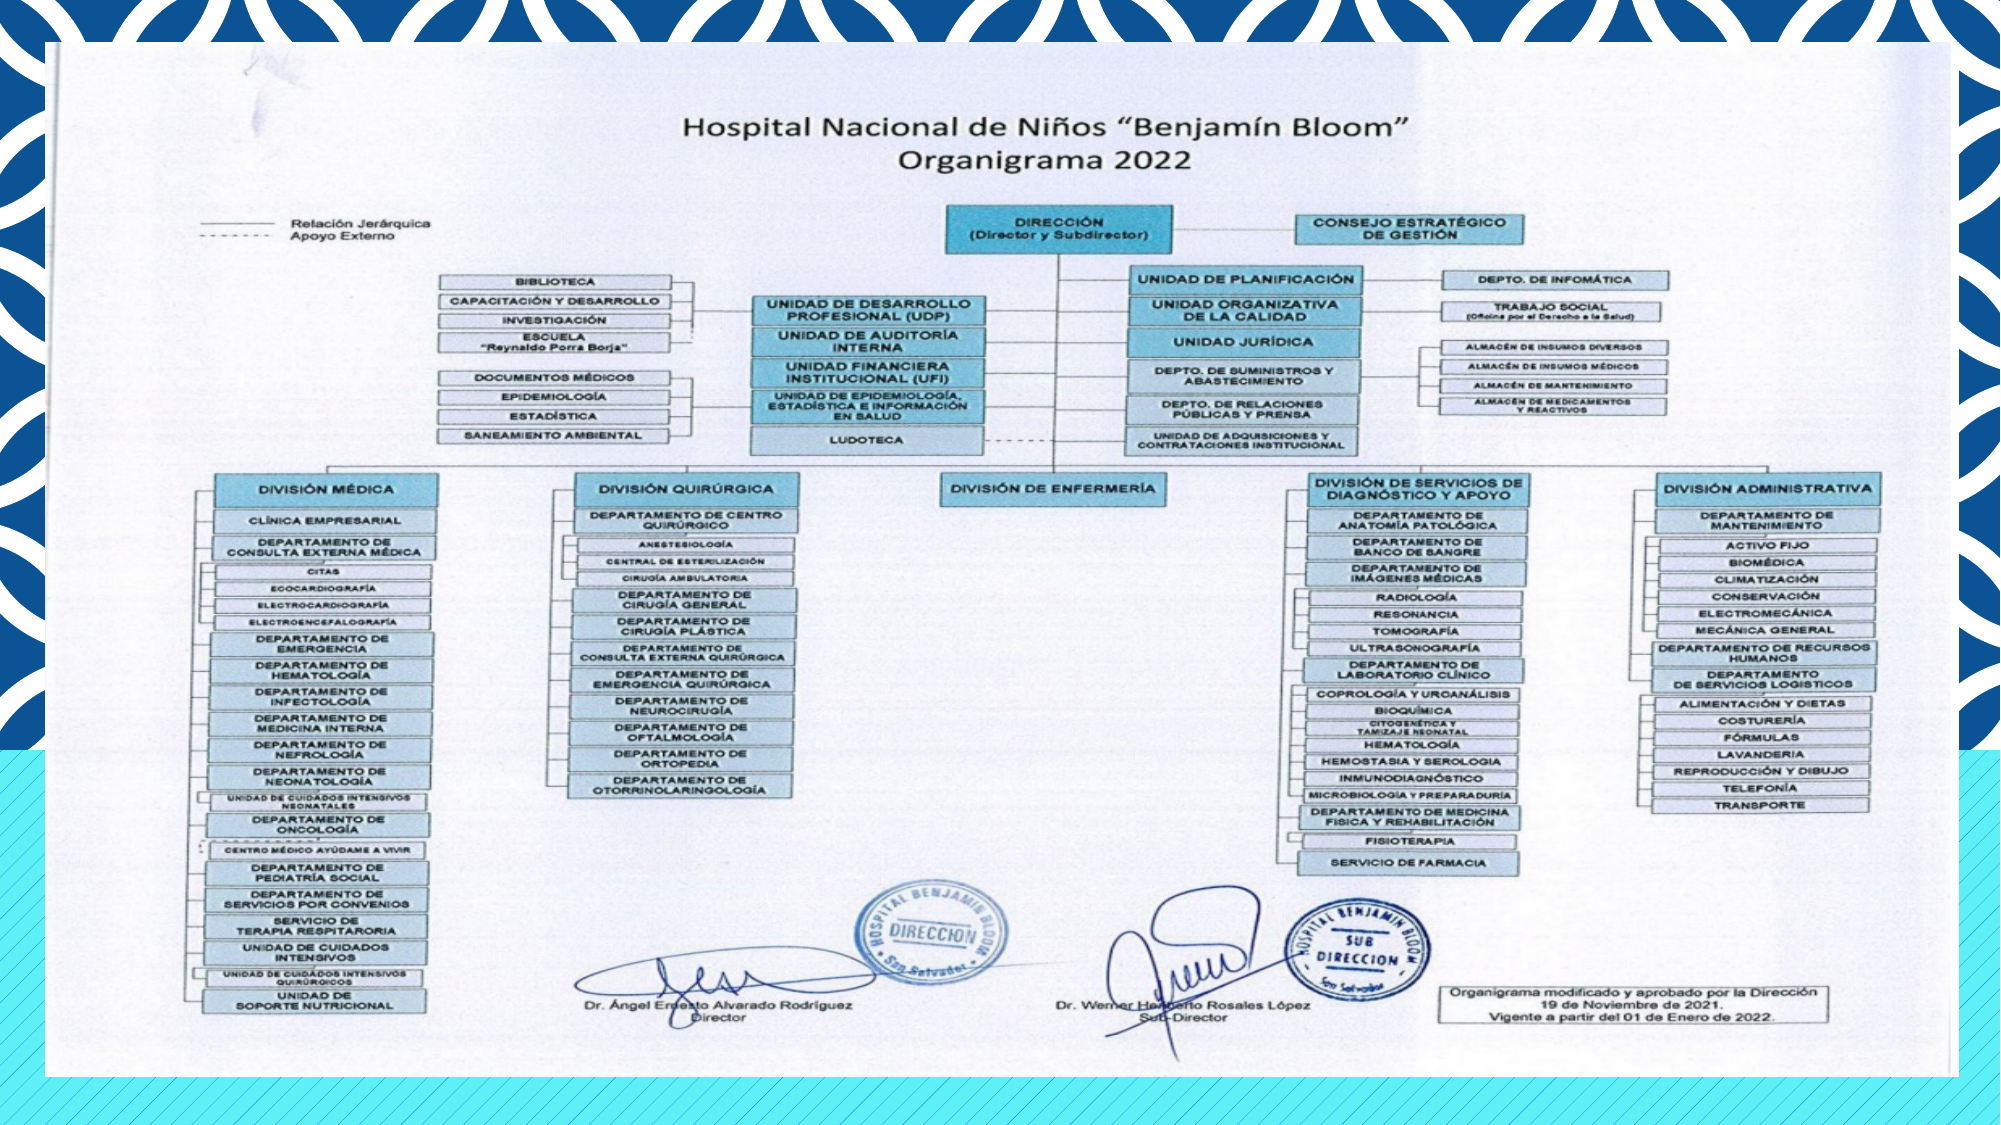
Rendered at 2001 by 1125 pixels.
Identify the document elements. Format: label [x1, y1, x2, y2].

picture [45, 42, 1960, 1078]
